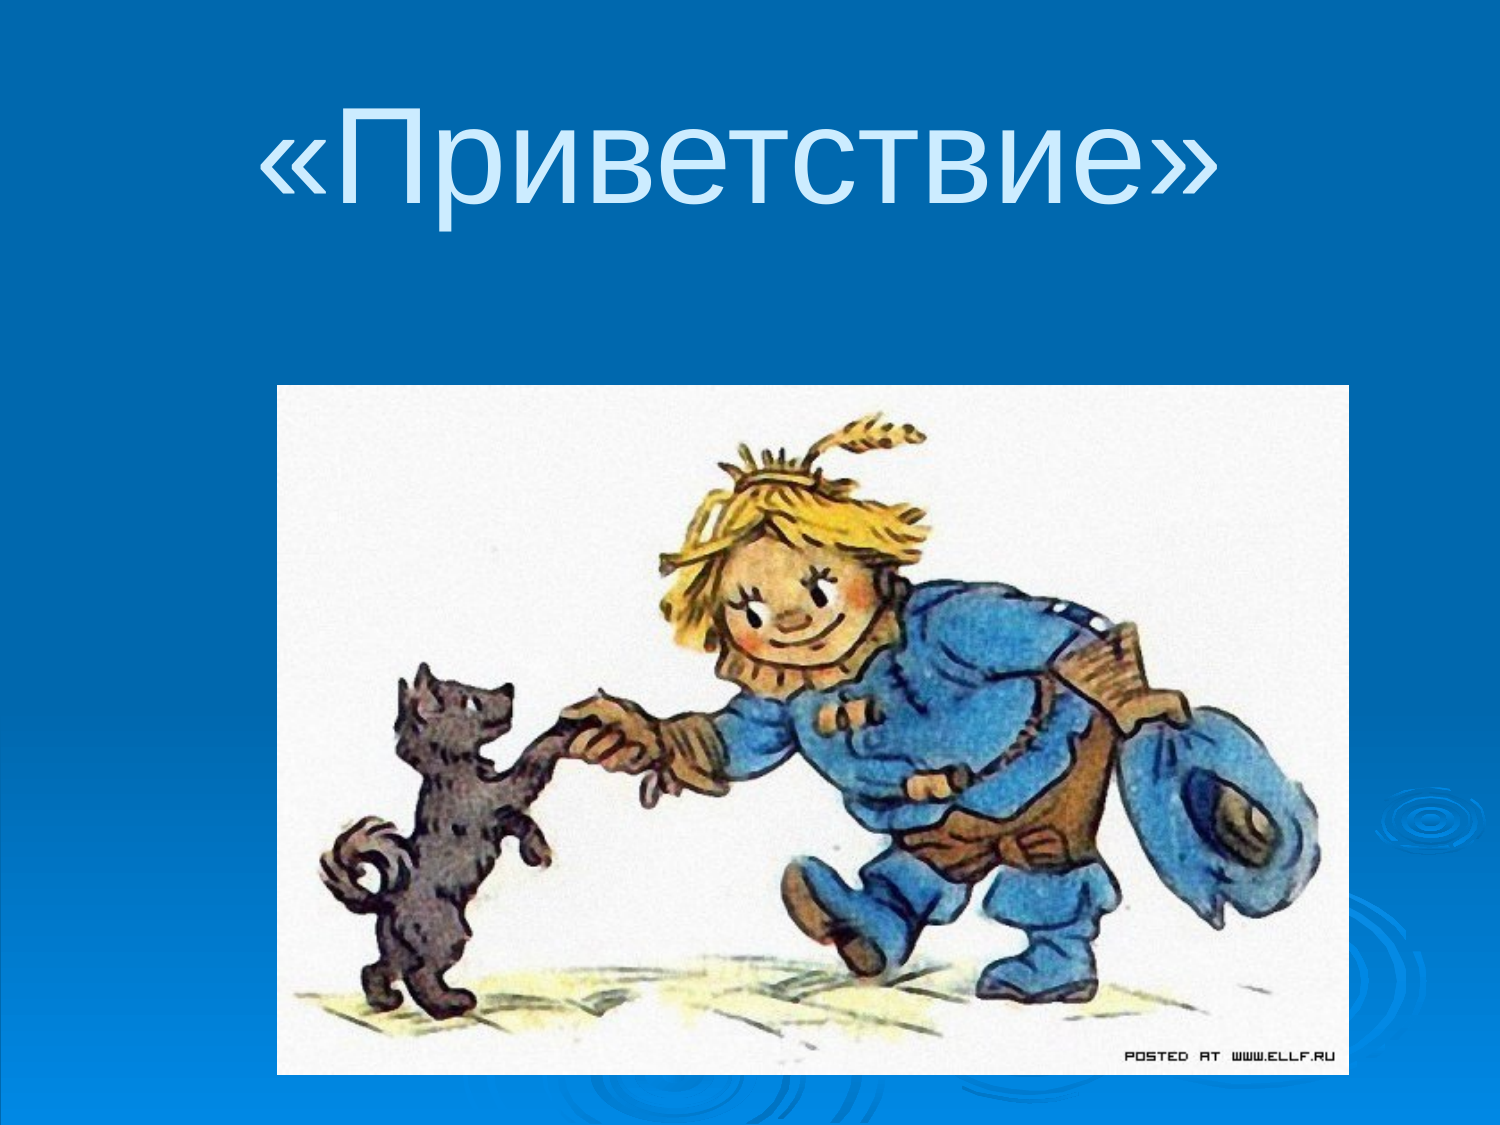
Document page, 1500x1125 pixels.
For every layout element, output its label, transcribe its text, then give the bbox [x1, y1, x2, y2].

title «Приветствие» [64, 54, 1416, 242]
picture [277, 385, 1349, 1075]
